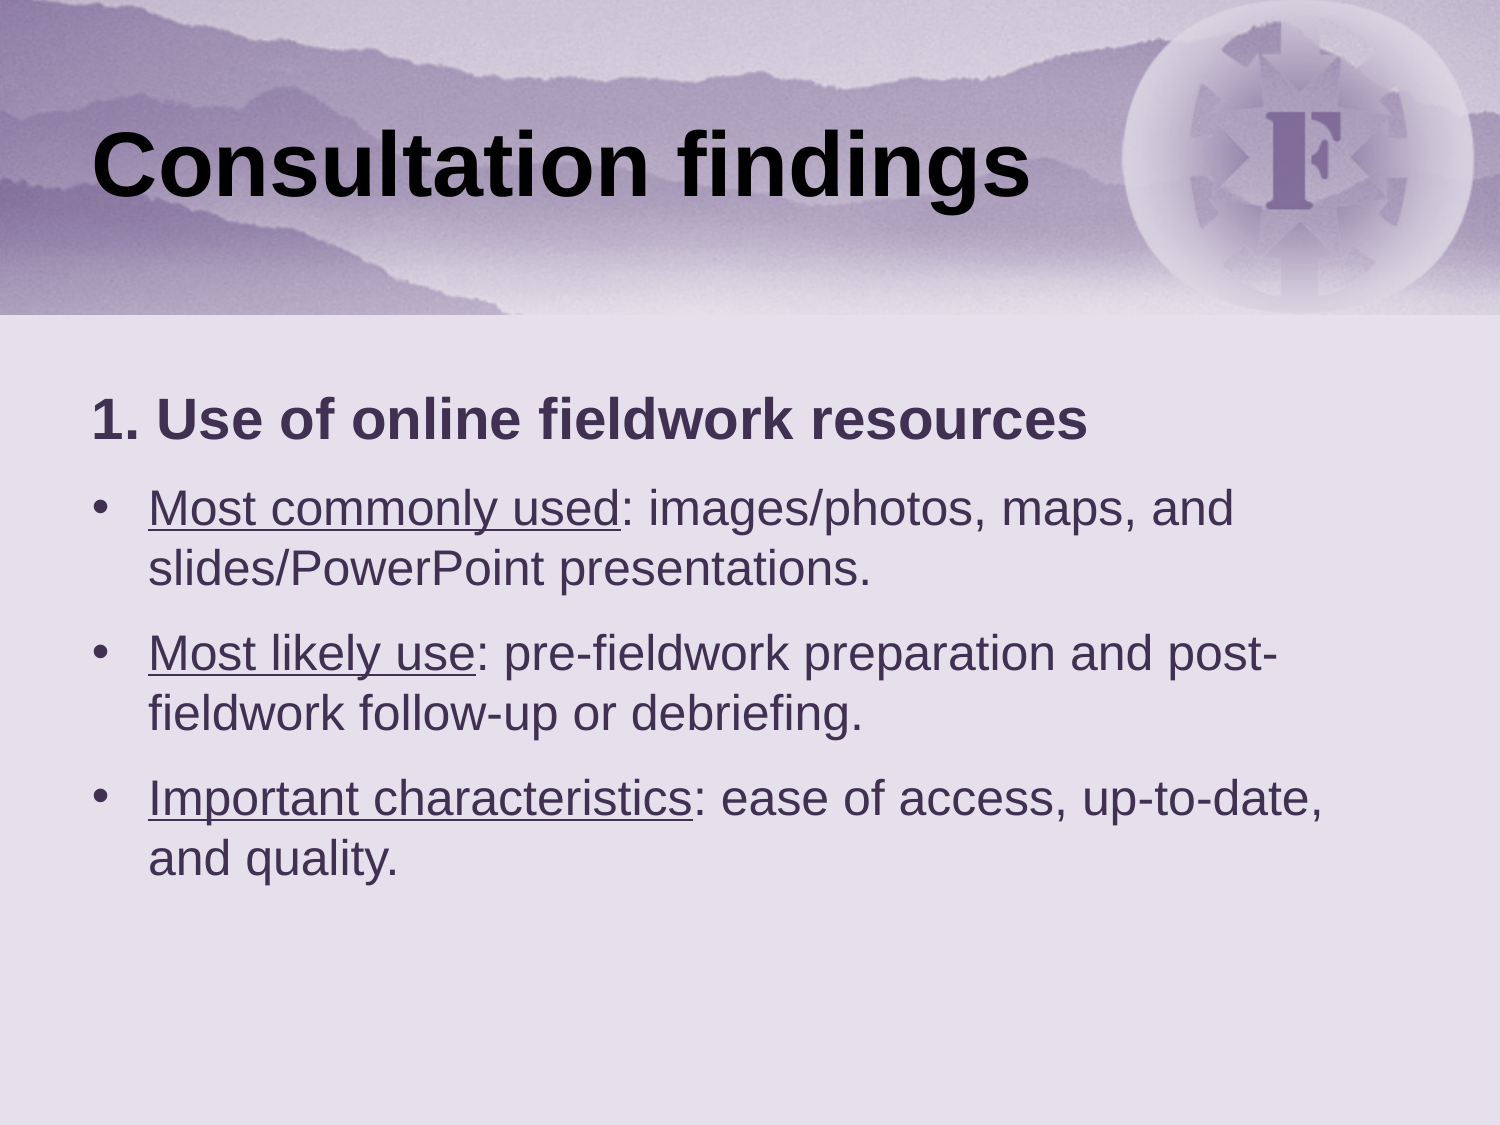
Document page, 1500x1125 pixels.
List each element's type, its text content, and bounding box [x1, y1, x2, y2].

picture [0, 0, 1500, 315]
list 1. Use of online fieldwork resources Most commonly used: images/photos, maps, and slides/PowerPoint presentations. Most likely use: pre-fieldwork preparation and post-fieldwork follow-up or debriefing. Important characteristics: ease of access, up-to-date, and quality. [76, 373, 1428, 1065]
